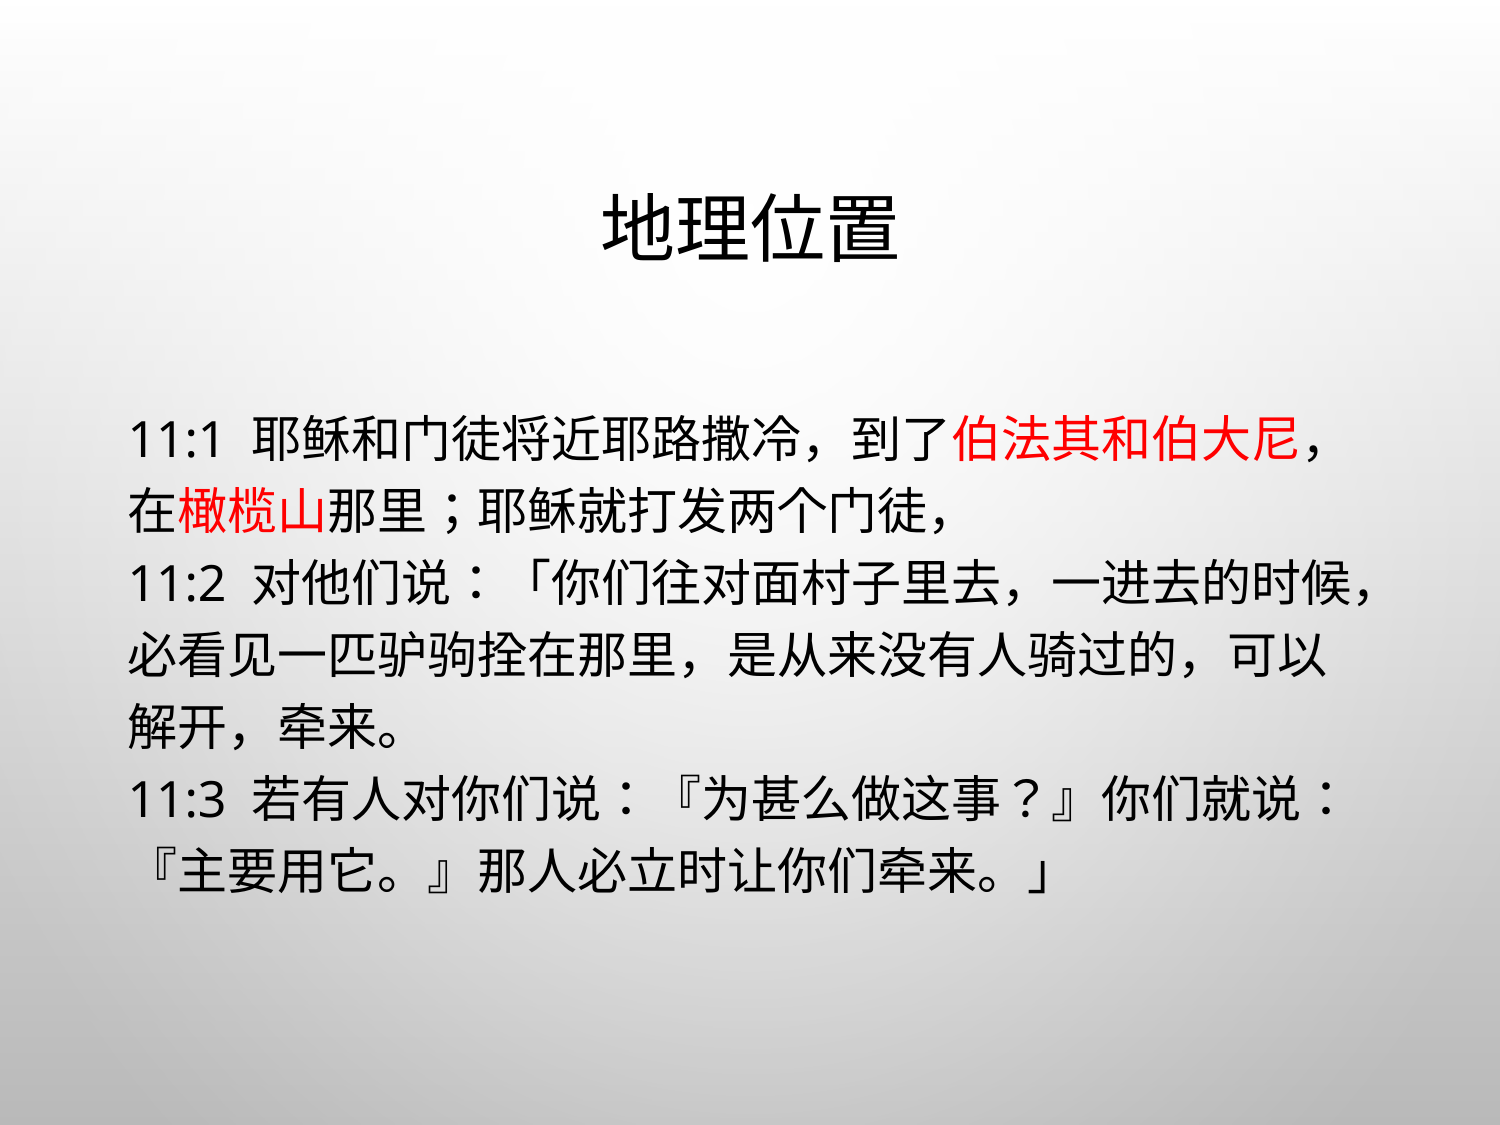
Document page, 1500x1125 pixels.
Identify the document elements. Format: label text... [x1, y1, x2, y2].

list 11:1 耶稣和门徒将近耶路撒冷，到了伯法其和伯大尼，在橄榄山那里；耶稣就打发两个门徒， 11:2 对他们说：「你们往对面村子里去，一进去的时候，必看见一匹驴驹拴在那里，是从来没有人骑过的，可以解开，牵来。 11:3 若有人对你们说：『为甚么做这事？』你们就说：『主要用它。』那人必立时让你们牵来。」 [112, 388, 1388, 950]
title 地理位置 [112, 101, 1388, 364]
picture [0, 0, 1500, 1125]
